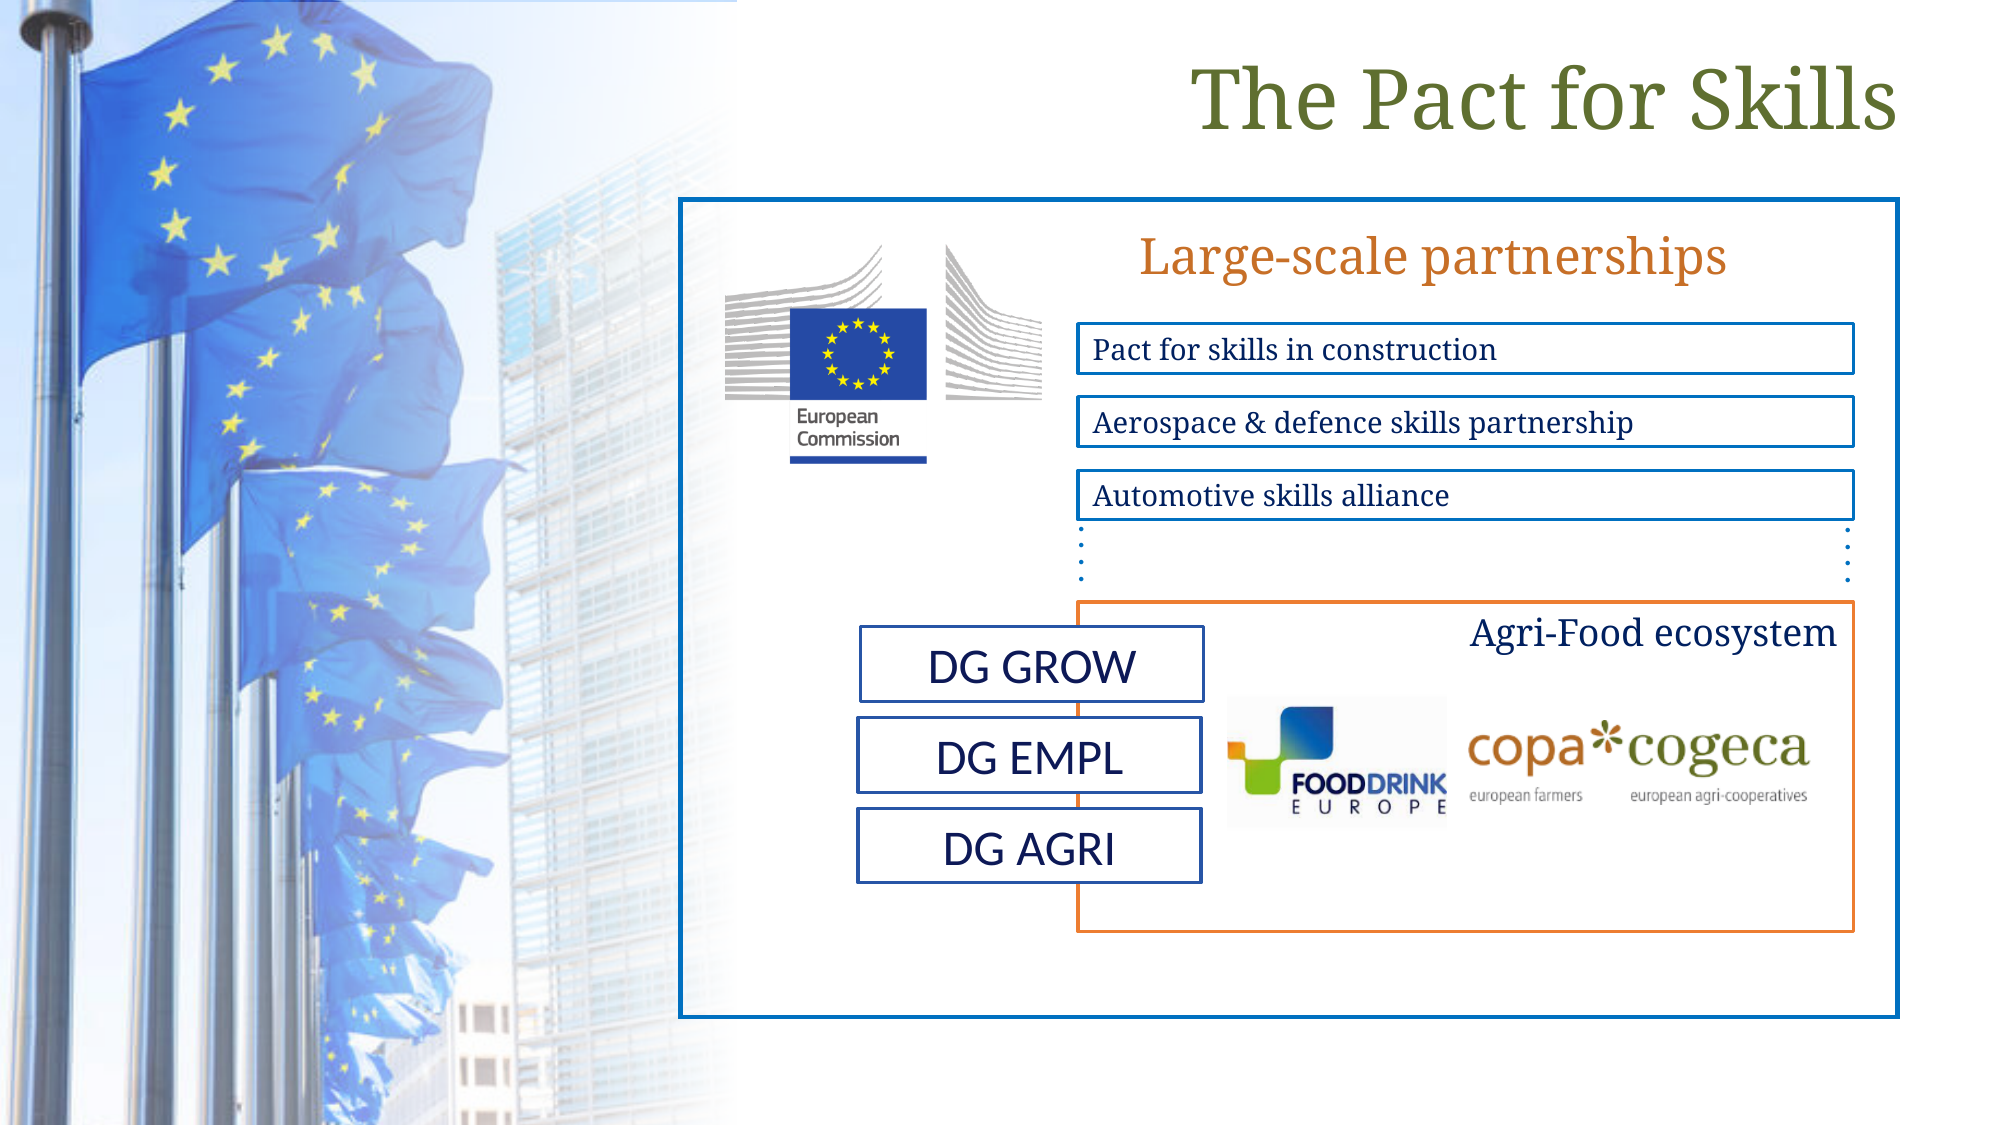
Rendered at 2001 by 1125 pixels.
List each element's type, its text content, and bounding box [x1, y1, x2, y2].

picture [0, 0, 1042, 1125]
text_box . . . . [1061, 514, 1144, 597]
text_box [737, 199, 1899, 1018]
text_box The Pact for Skills [940, 39, 1914, 154]
text_box . . . . [1828, 515, 1911, 598]
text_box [857, 601, 1854, 936]
